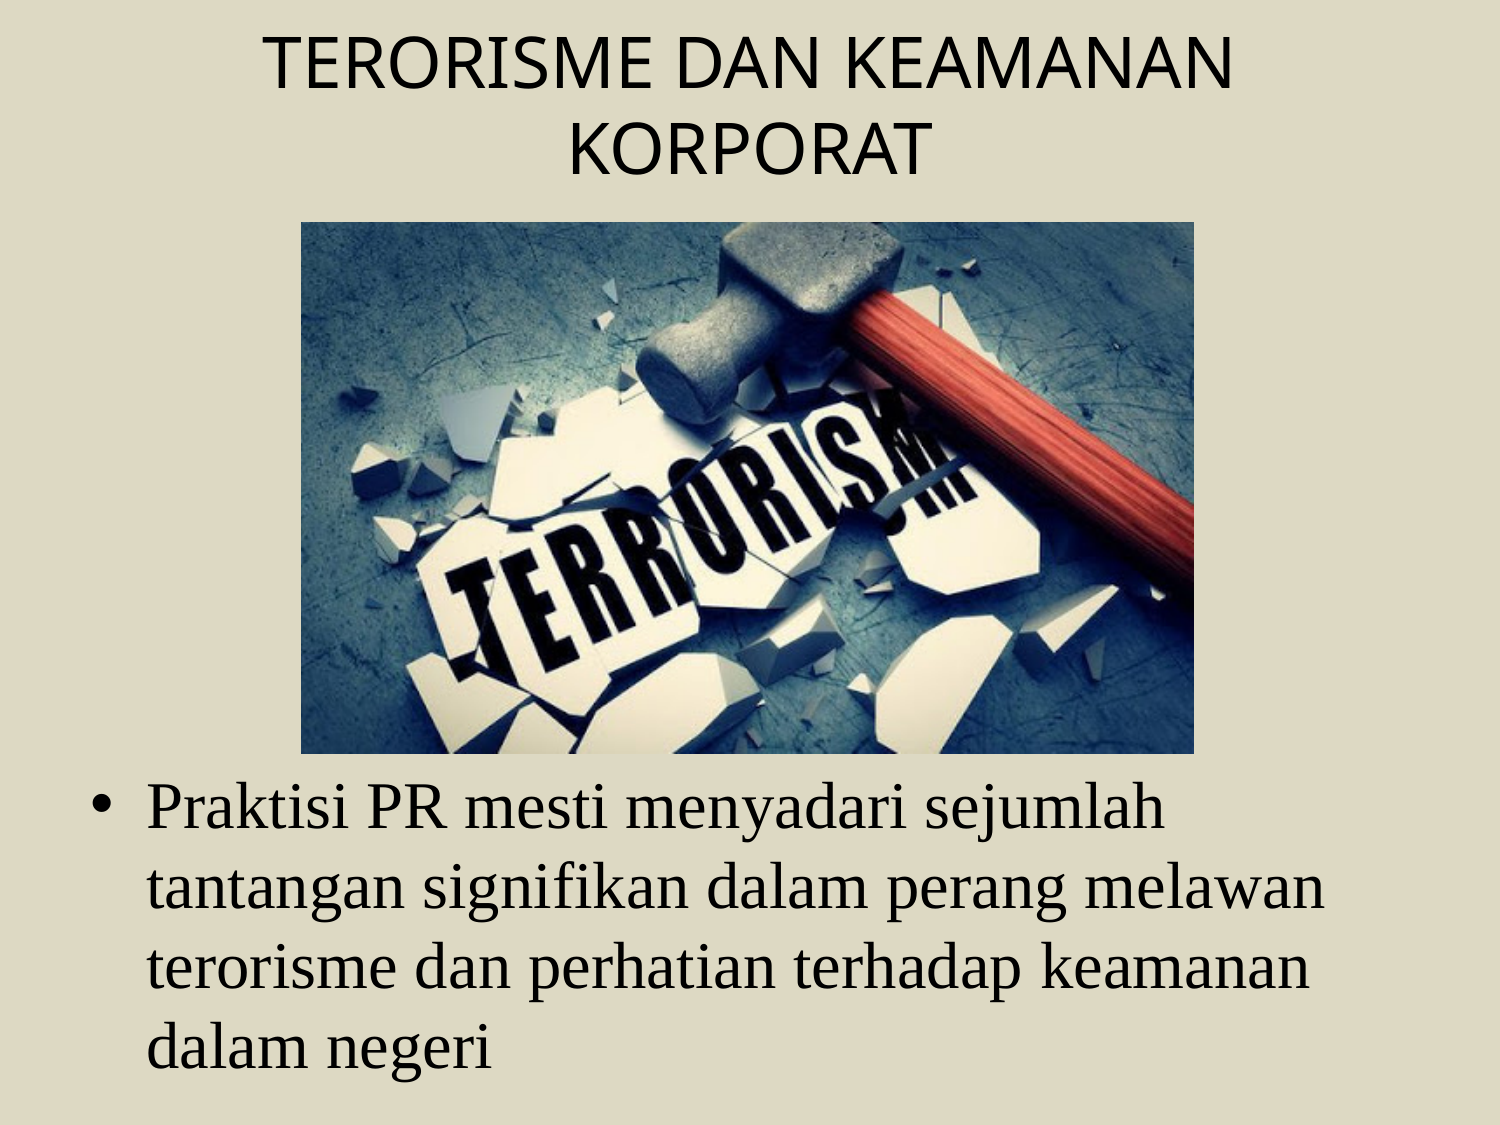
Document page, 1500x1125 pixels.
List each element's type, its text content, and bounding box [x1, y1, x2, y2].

list Praktisi PR mesti menyadari sejumlah tantangan signifikan dalam perang melawan terorisme dan perhatian terhadap keamanan dalam negeri [75, 754, 1425, 1116]
title TERORISME DAN KEAMANAN KORPORAT [75, 9, 1425, 197]
picture [301, 221, 1194, 754]
